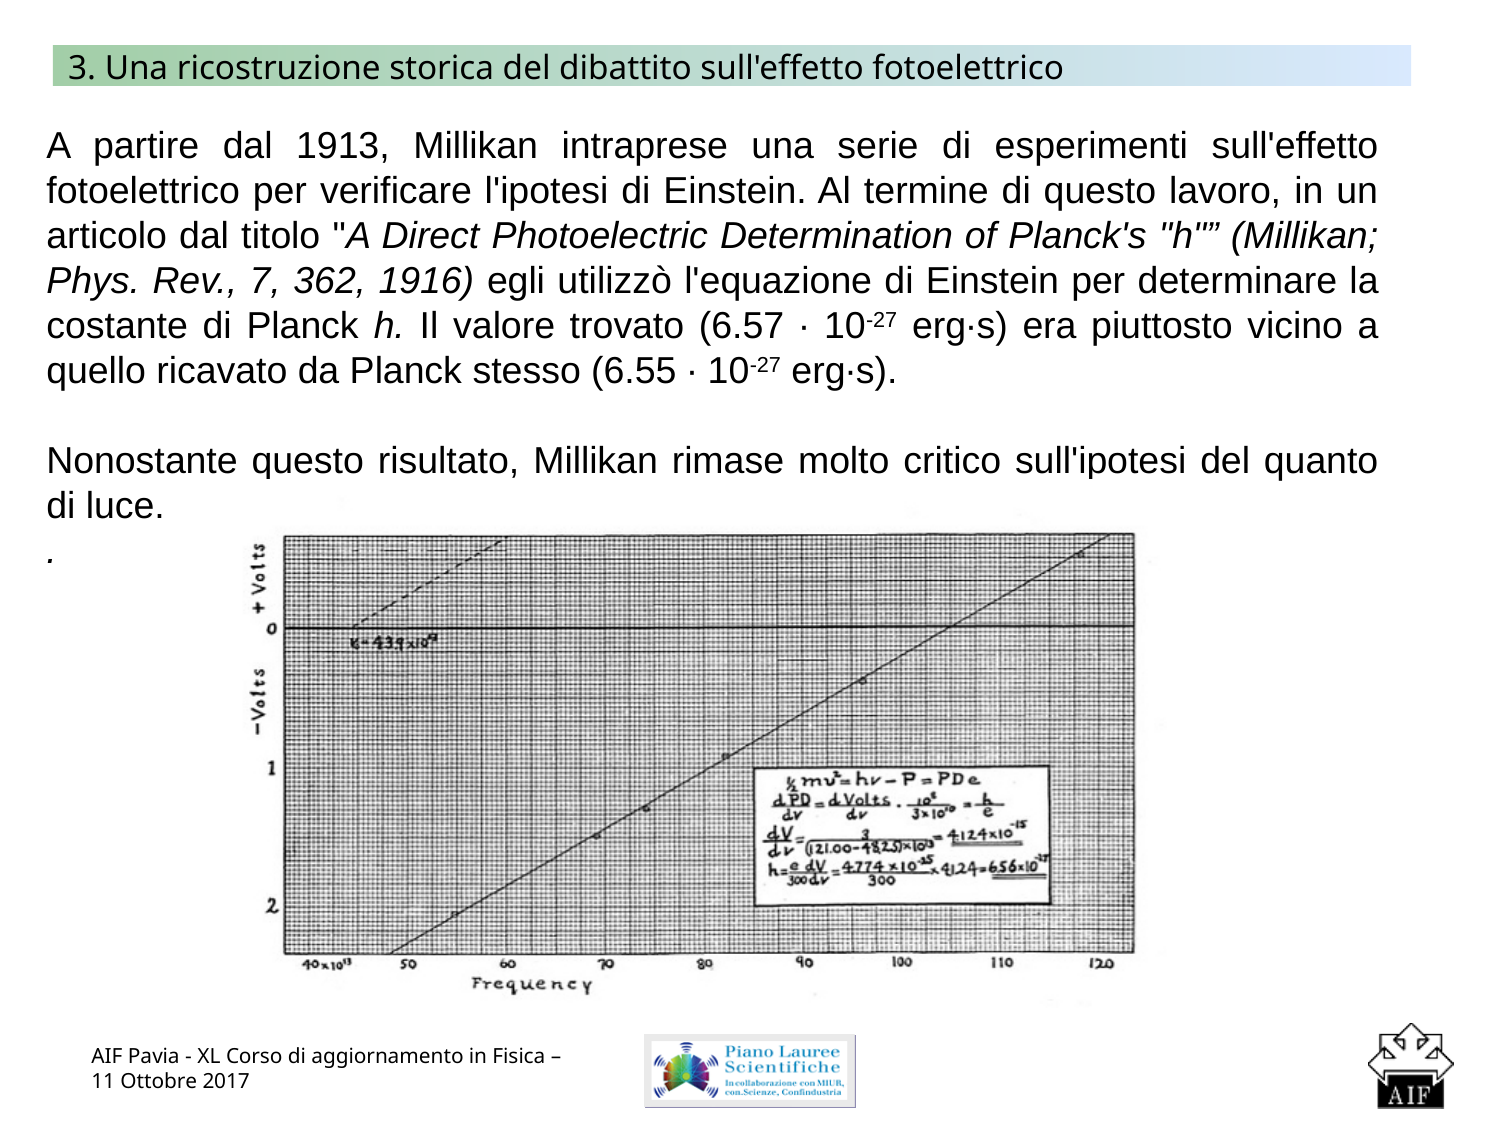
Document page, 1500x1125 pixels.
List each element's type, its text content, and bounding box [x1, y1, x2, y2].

picture [1368, 1023, 1454, 1109]
text_box 3. Una ricostruzione storica del dibattito sull'effetto fotoelettrico [53, 54, 1403, 79]
picture [241, 479, 1167, 1009]
footer AIF Pavia - XL Corso di aggiornamento in Fisica – 11 Ottobre 2017 [76, 1035, 588, 1100]
picture [644, 1034, 856, 1108]
text_box A partire dal 1913, Millikan intraprese una serie di esperimenti sull'effetto fotoelettrico per verificare l'ipotesi di Einstein. Al termine di questo lavoro, in un articolo dal titolo "A Direct Photoelectric Determination of Planck's "h"” (Millikan; Phys. Rev., 7, 362, 1916) egli utilizzò l'equazione di Einstein per determinare la costante di Planck h. Il valore trovato (6.57 ∙ 10-27 erg∙s) era piuttosto vicino a quello ricavato da Planck stesso (6.55 ∙ 10-27 erg∙s). Nonostante questo risultato, Millikan rimase molto critico sull'ipotesi del quanto di luce. . [31, 113, 1394, 579]
